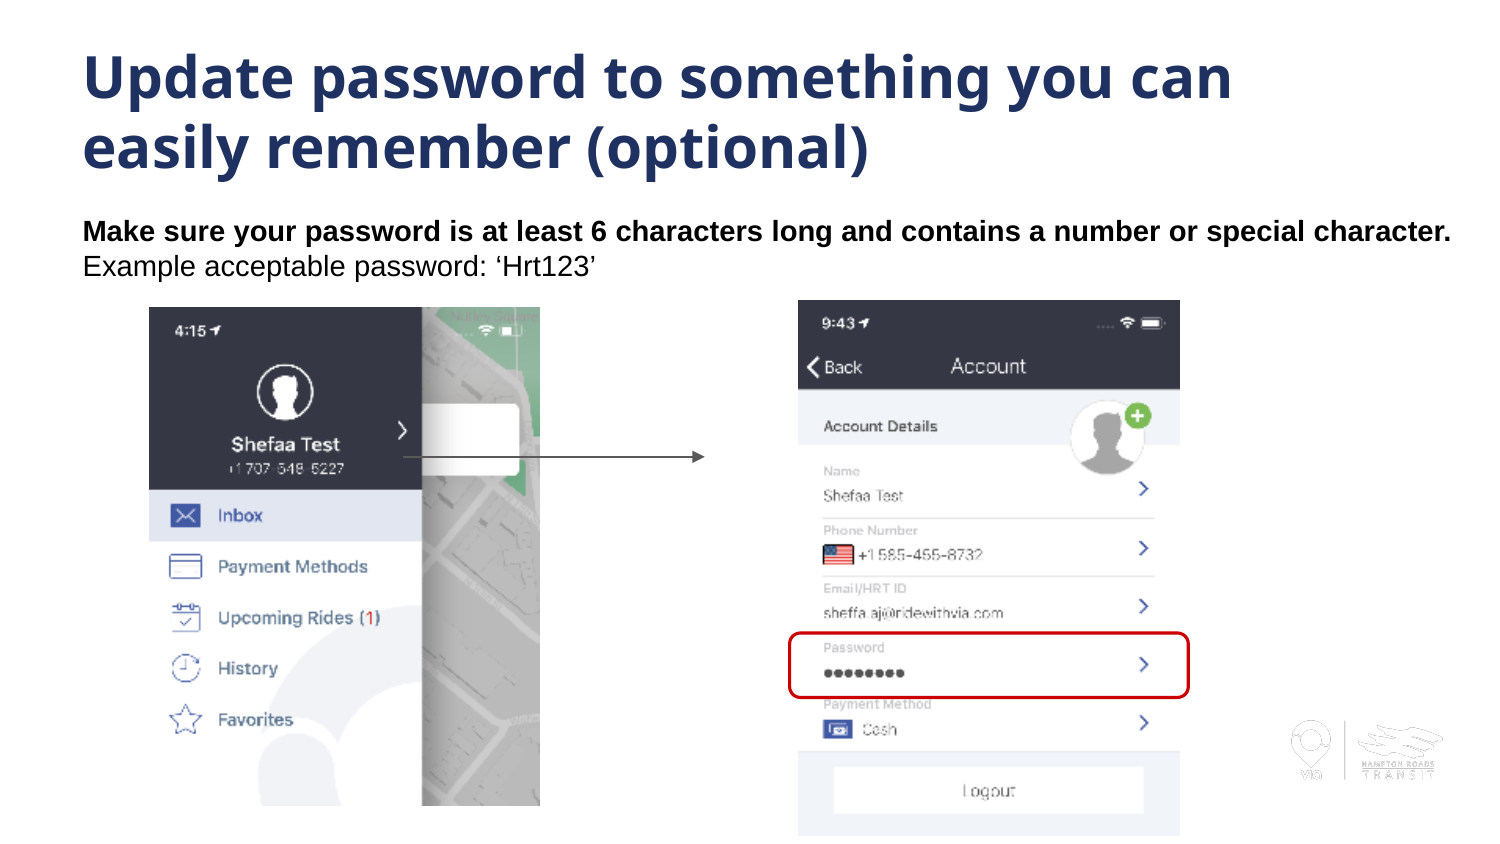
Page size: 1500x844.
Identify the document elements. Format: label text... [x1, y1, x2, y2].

picture [797, 300, 1181, 836]
picture [149, 306, 540, 806]
text_box Make sure your password is at least 6 characters long and contains a number or special character. Example acceptable password: ‘Hrt123’ [67, 196, 1480, 324]
text_box [1185, 636, 1189, 695]
text_box Update password to something you can easily remember (optional) [67, 25, 1382, 196]
picture [1289, 703, 1445, 802]
